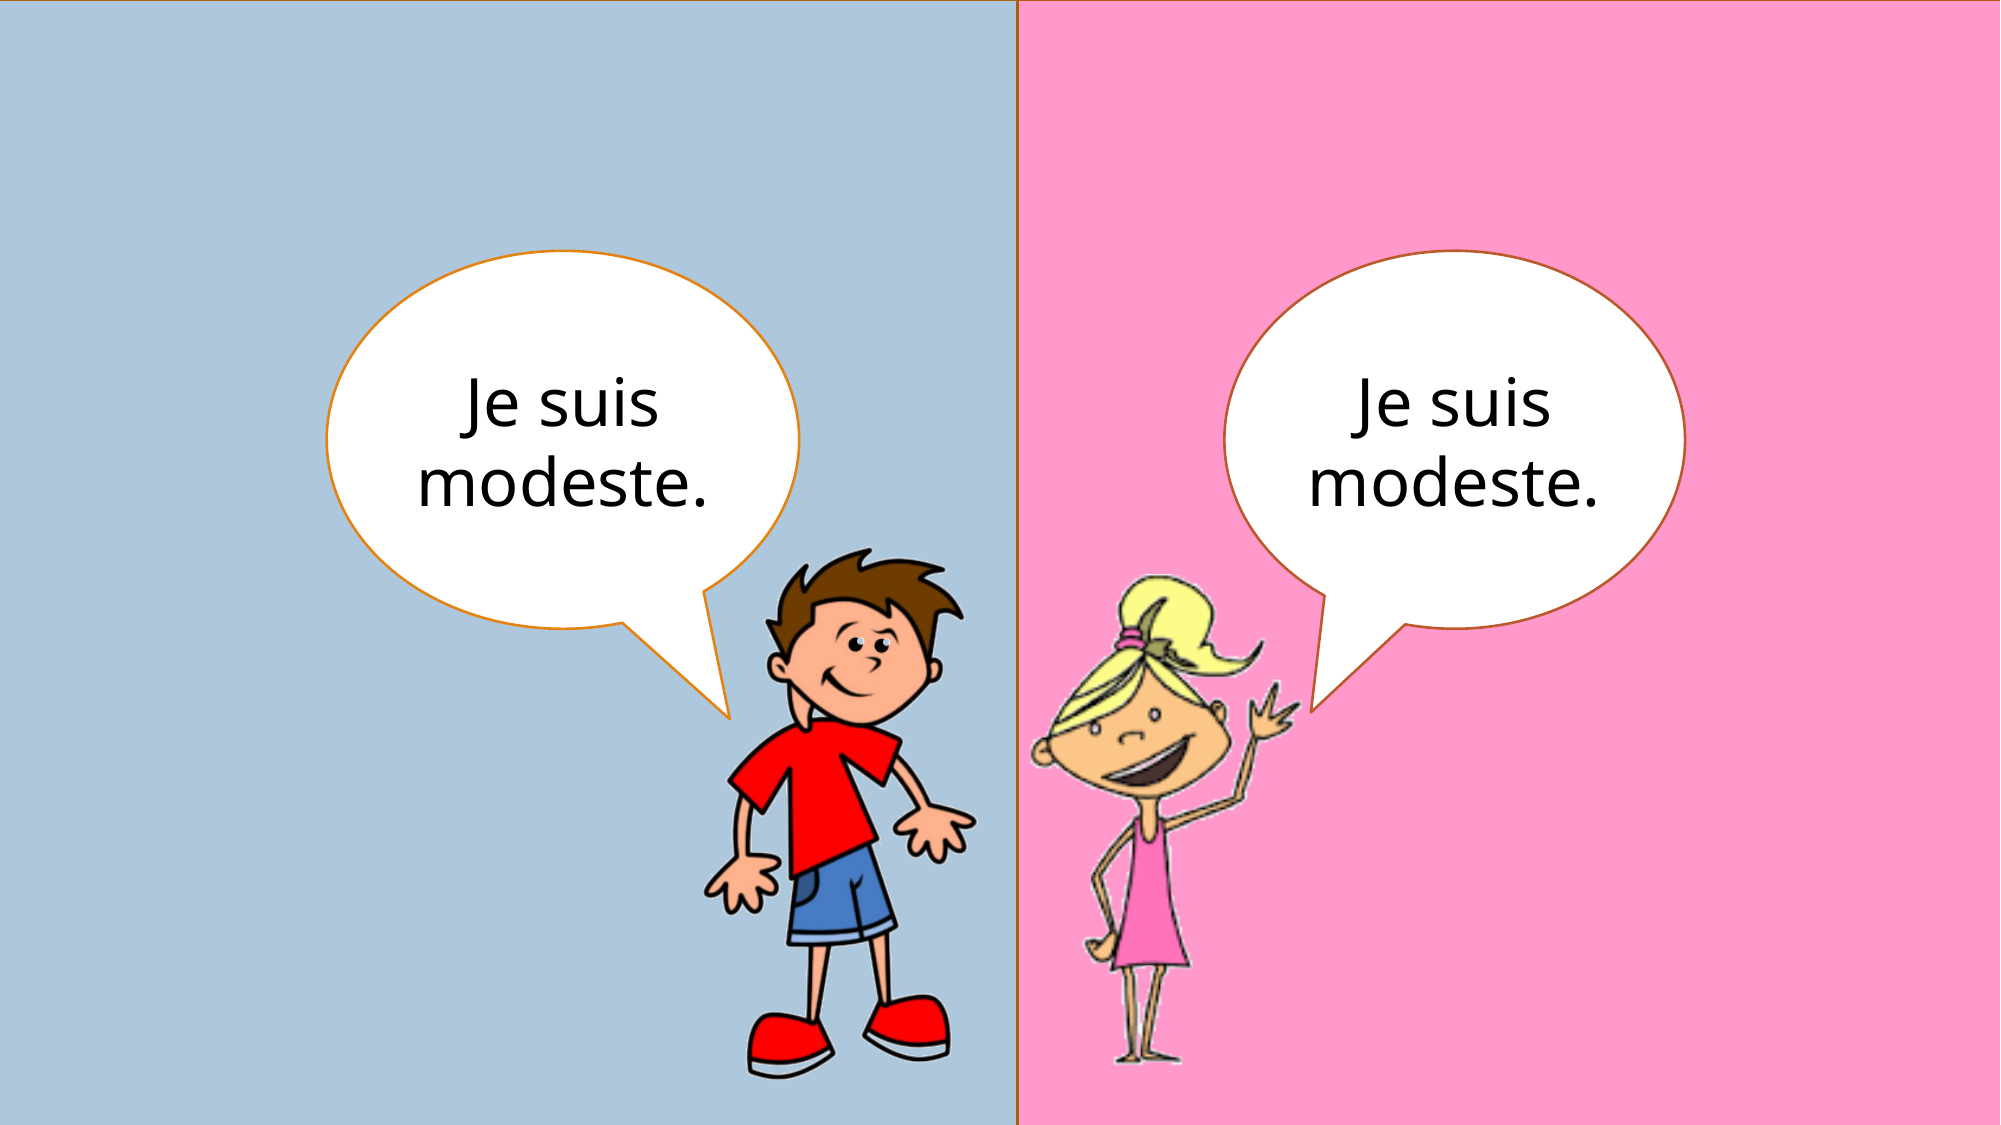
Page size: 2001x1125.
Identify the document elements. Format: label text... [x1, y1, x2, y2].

text_box Je suis modeste. [325, 249, 801, 676]
picture [1021, 573, 1314, 1069]
picture [681, 514, 1017, 1099]
text_box [0, 0, 1016, 1125]
text_box Je suis modeste. [1223, 249, 1687, 704]
text_box [1016, 0, 2000, 1125]
